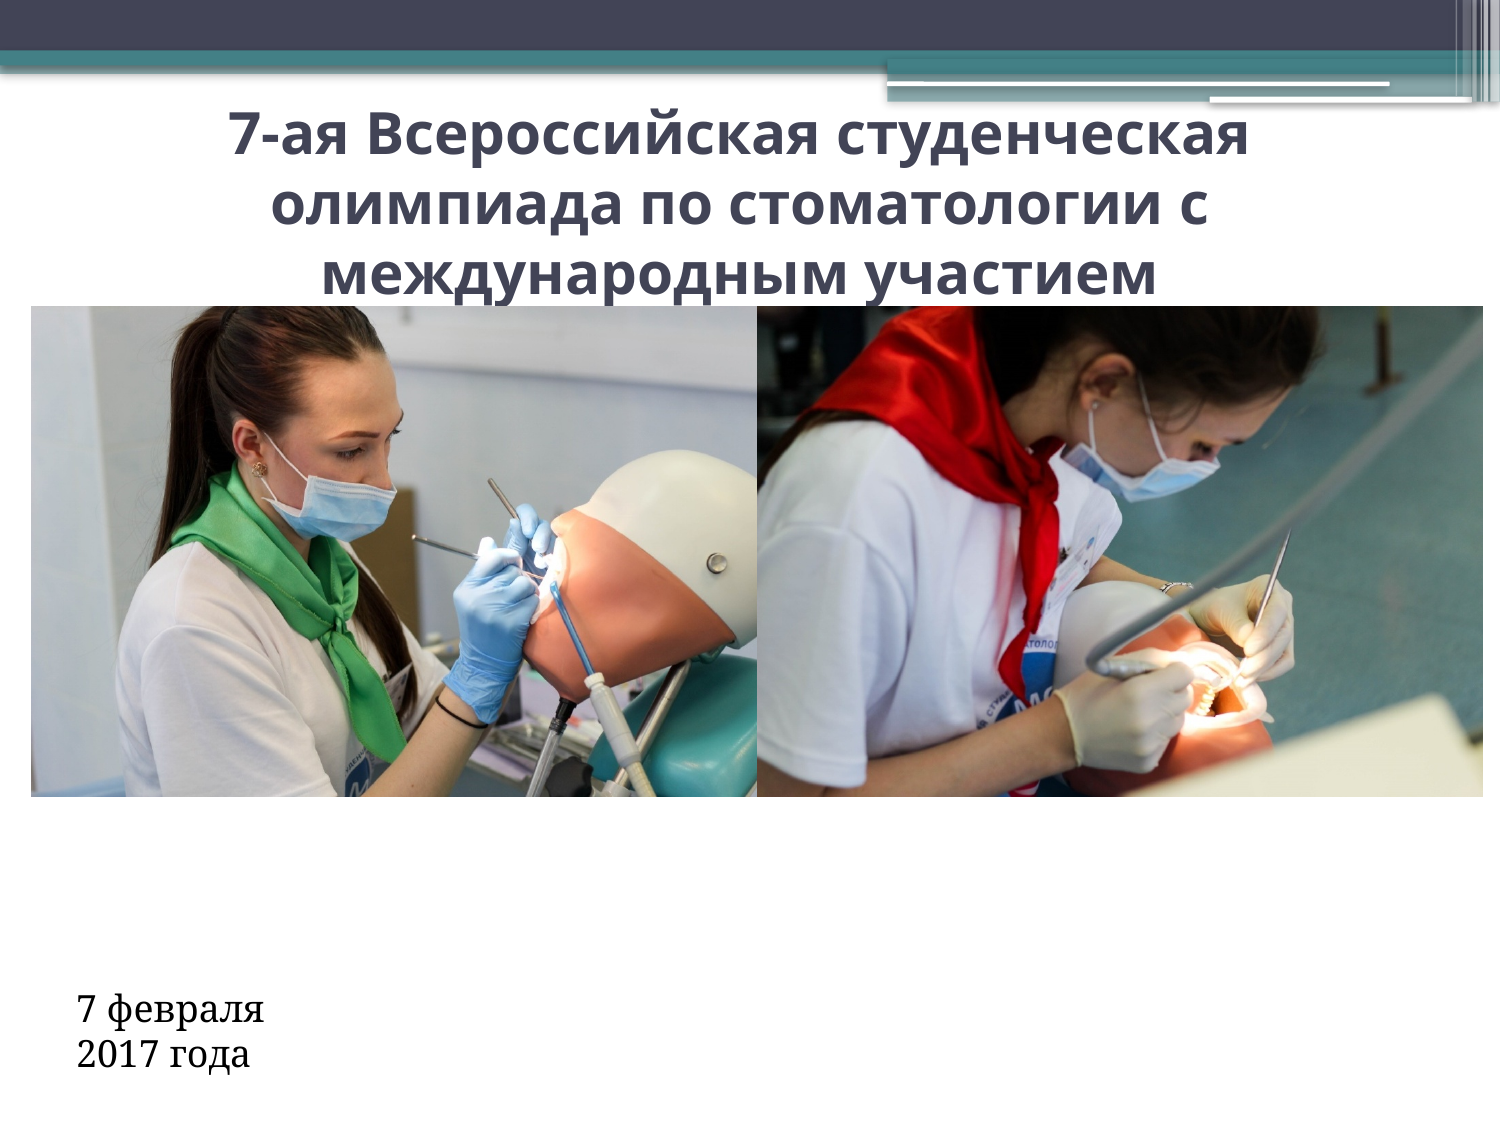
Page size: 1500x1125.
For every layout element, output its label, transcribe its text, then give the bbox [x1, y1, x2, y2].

text_box 7 февраля 2017 года [61, 977, 336, 1082]
picture [31, 305, 1483, 798]
title 7-ая Всероссийская студенческая олимпиада по стоматологии с международным участием [64, 113, 1415, 289]
